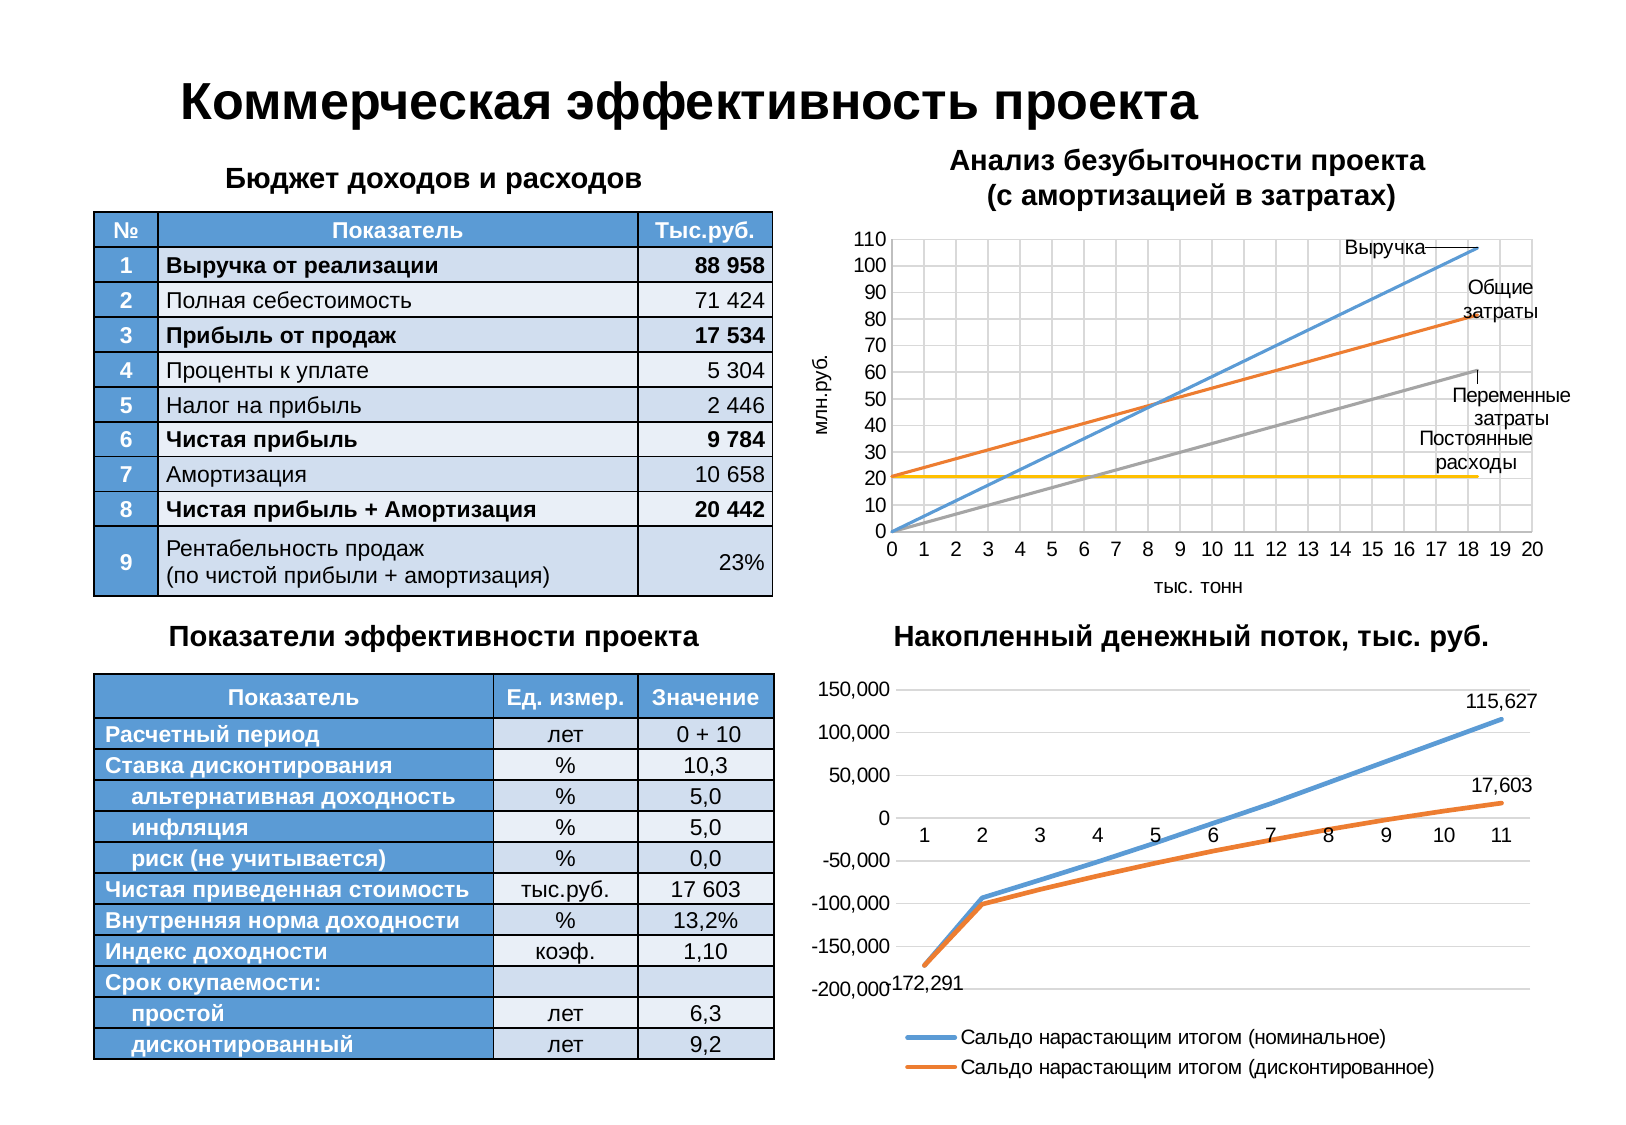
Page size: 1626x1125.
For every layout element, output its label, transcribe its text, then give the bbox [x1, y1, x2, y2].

table_cell 13,2% [639, 905, 773, 934]
table_cell 1,10 [639, 936, 773, 965]
table_cell Выручка от реализации [159, 248, 637, 281]
table_cell Полная себестоимость [159, 283, 637, 316]
table_header Показатель [95, 675, 493, 717]
table_cell Чистая прибыль [159, 423, 637, 456]
table_cell Амортизация [159, 457, 637, 491]
table_cell 9,2 [639, 1029, 773, 1058]
table_cell 2 446 [639, 388, 772, 421]
table_cell 1 [95, 248, 157, 281]
text_box Бюджет доходов и расходов [93, 152, 774, 202]
table_cell Ставка дисконтирования [95, 750, 493, 779]
table_cell 9 [95, 527, 157, 595]
table_cell Индекс доходности [95, 936, 493, 965]
table_cell % [494, 843, 637, 872]
table_cell 0,0 [639, 843, 773, 872]
table_cell 5 304 [639, 353, 772, 386]
table_cell 20 442 [639, 492, 772, 525]
table_cell 17 603 [639, 874, 773, 903]
table_cell Налог на прибыль [159, 388, 637, 421]
table_cell Рентабельность продаж (по чистой прибыли + амортизация) [159, 527, 637, 595]
table_cell 23% [639, 527, 772, 595]
table_header Ед. измер. [494, 675, 637, 717]
table_cell % [494, 781, 637, 810]
table_header Тыс.руб. [639, 213, 772, 246]
table_header № [95, 213, 157, 246]
table_cell лет [494, 998, 637, 1027]
table_cell 0 + 10 [639, 719, 773, 748]
table_cell % [494, 812, 637, 841]
table_cell Срок окупаемости: [95, 967, 493, 996]
table_cell инфляция [95, 812, 493, 841]
table_cell дисконтированный [95, 1029, 493, 1058]
table_cell 3 [95, 318, 157, 351]
table_cell коэф. [494, 936, 637, 965]
table_header Показатель [159, 213, 637, 246]
table_cell 17 534 [639, 318, 772, 351]
table_cell 88 958 [639, 248, 772, 281]
table_cell 4 [95, 353, 157, 386]
table_cell Прибыль от продаж [159, 318, 637, 351]
table_cell 5 [95, 388, 157, 421]
table_cell Проценты к уплате [159, 353, 637, 386]
table_cell 5,0 [639, 781, 773, 810]
title Коммерческая эффективность проекта [165, 46, 1460, 160]
table_cell 9 784 [639, 423, 772, 456]
table_cell % [494, 905, 637, 934]
chart [796, 223, 1577, 610]
table_cell альтернативная доходность [95, 781, 493, 810]
table_cell 6,3 [639, 998, 773, 1027]
table_cell Расчетный период [95, 719, 493, 748]
table_header Значение [639, 675, 773, 717]
text_box Показатели эффективности проекта [93, 609, 774, 660]
table_cell 2 [95, 283, 157, 316]
table_cell 8 [95, 492, 157, 525]
table_cell лет [494, 719, 637, 748]
text_box Накопленный денежный поток, тыс. руб. [838, 610, 1546, 660]
table_cell 10 658 [639, 457, 772, 491]
table_cell 7 [95, 457, 157, 491]
table_cell Внутренняя норма доходности [95, 905, 493, 934]
table_cell [494, 967, 637, 996]
table_cell % [494, 750, 637, 779]
table_cell риск (не учитывается) [95, 843, 493, 872]
table_cell простой [95, 998, 493, 1027]
table_cell 10,3 [639, 750, 773, 779]
table_cell 71 424 [639, 283, 772, 316]
text_box Анализ безубыточности проекта (с амортизацией в затратах) [838, 133, 1546, 219]
table_cell 5,0 [639, 812, 773, 841]
table_cell Чистая приведенная стоимость [95, 874, 493, 903]
table_cell Чистая прибыль + Амортизация [159, 492, 637, 525]
table_cell 6 [95, 423, 157, 456]
table_cell тыс.руб. [494, 874, 637, 903]
table_cell лет [494, 1029, 637, 1058]
table_cell [639, 967, 773, 996]
chart [796, 669, 1546, 1085]
